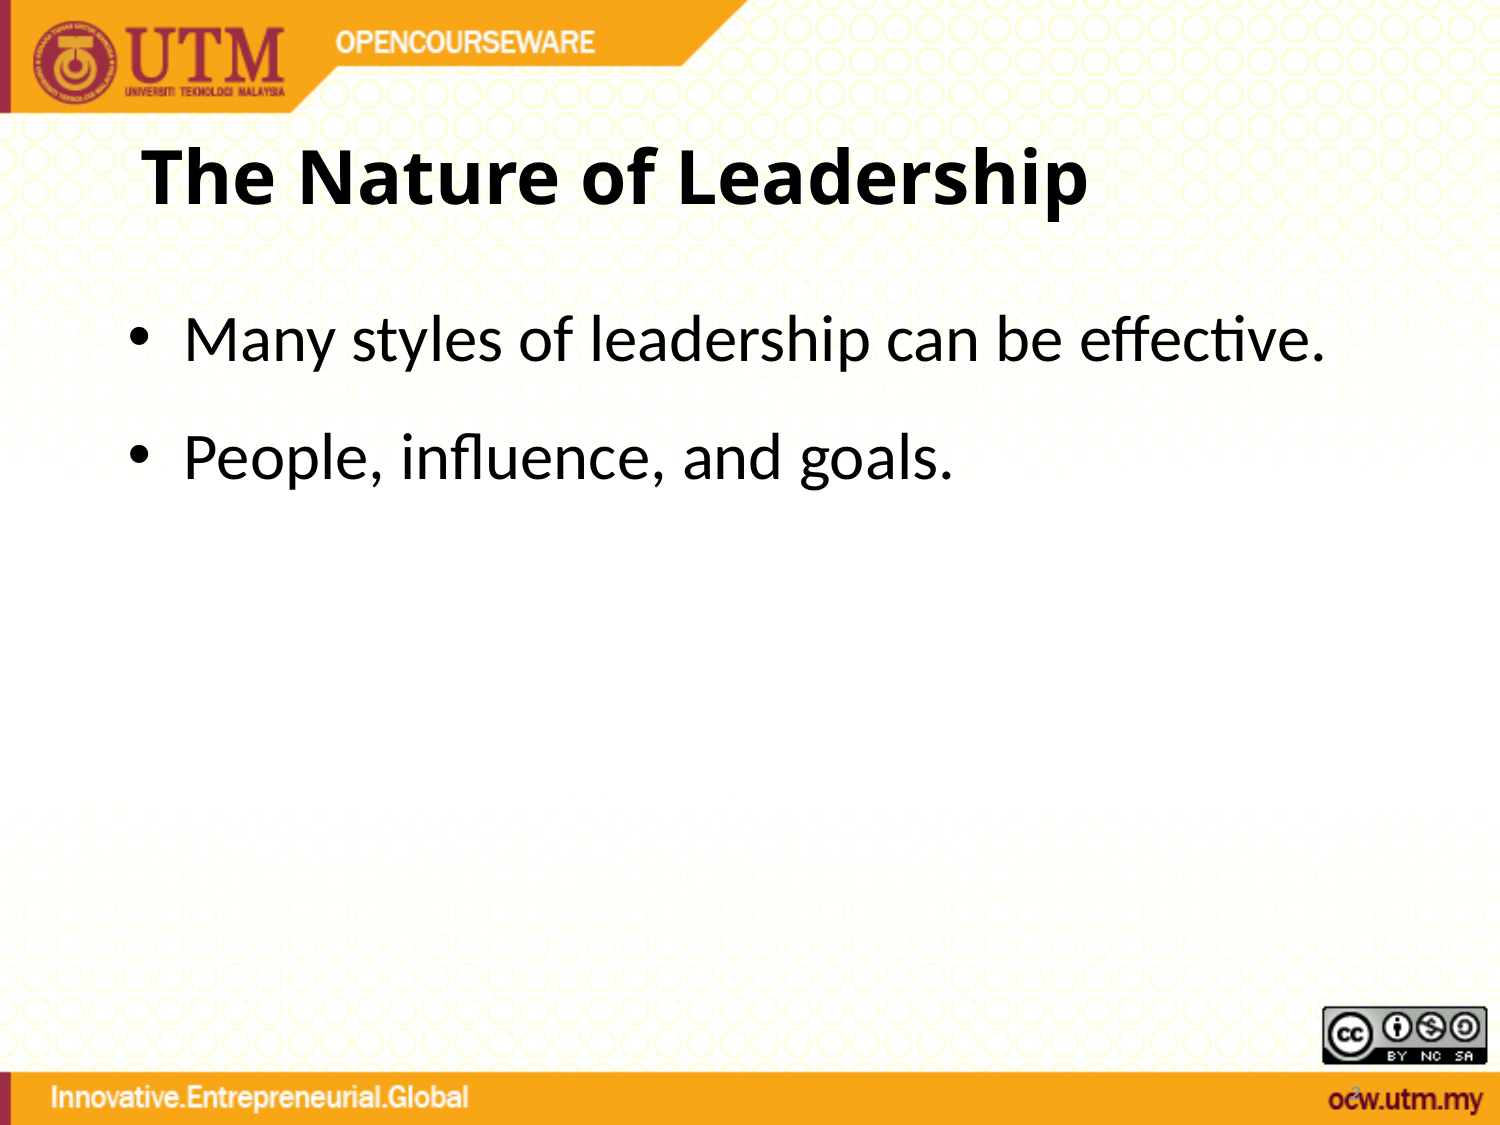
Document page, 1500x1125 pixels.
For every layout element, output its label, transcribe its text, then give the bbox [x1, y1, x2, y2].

list Many styles of leadership can be effective. People, influence, and goals. Leadership is the ability to influence people toward the attainment of goals [112, 287, 1413, 968]
title The Nature of Leadership [124, 99, 1326, 251]
slide_number 2 [1025, 1062, 1375, 1123]
picture [0, 0, 1500, 1125]
